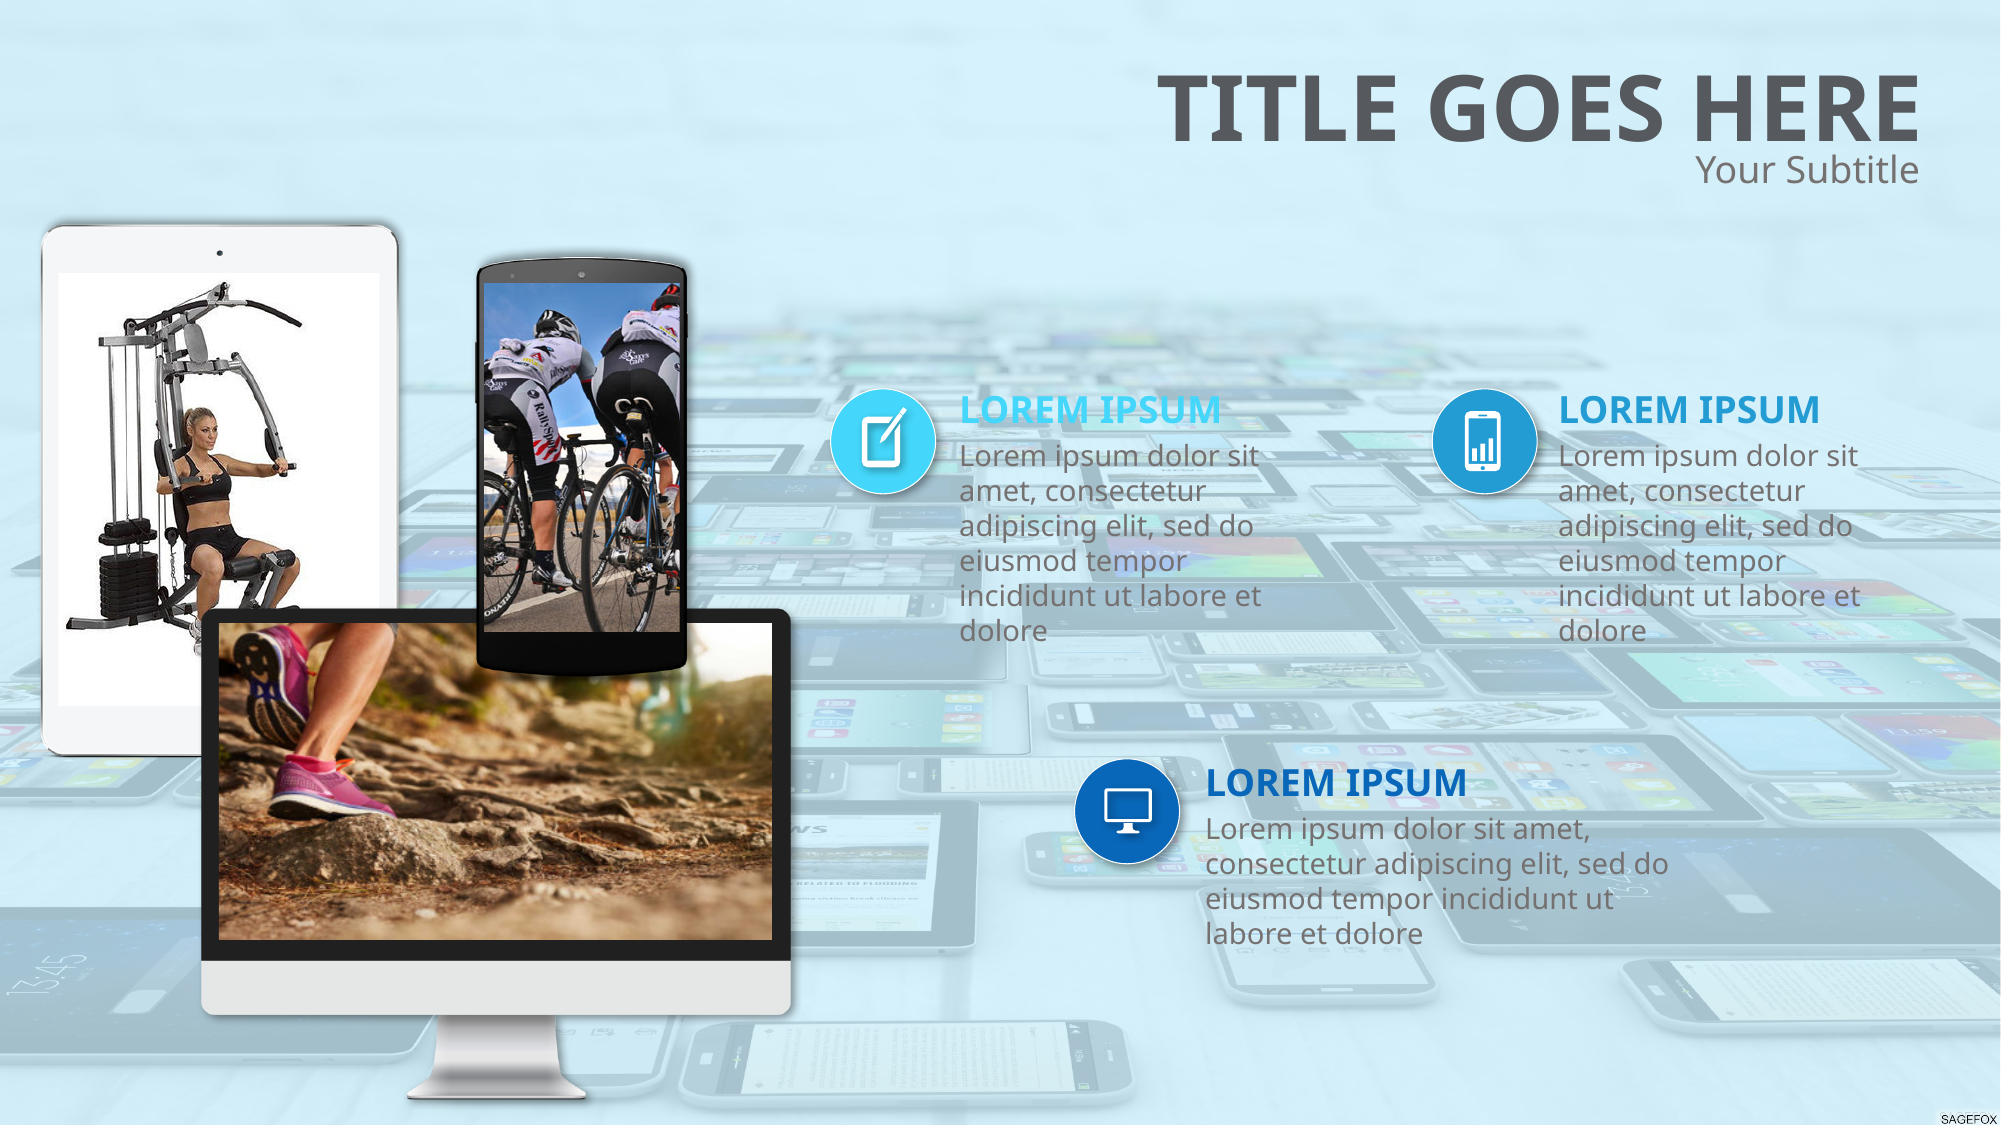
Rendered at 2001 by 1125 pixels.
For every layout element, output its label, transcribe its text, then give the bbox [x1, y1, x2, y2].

text_box [861, 407, 907, 468]
text_box LOREM IPSUM Lorem ipsum dolor sit amet, consectetur adipiscing elit, sed do eiusmod tempor incididunt ut labore et dolore [949, 381, 1295, 653]
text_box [1464, 411, 1501, 472]
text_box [1035, 42, 1939, 199]
text_box [1431, 387, 1539, 495]
text_box [1104, 788, 1152, 834]
text_box [829, 387, 937, 495]
picture [1938, 1114, 1999, 1125]
text_box LOREM IPSUM Lorem ipsum dolor sit amet, consectetur adipiscing elit, sed do eiusmod tempor incididunt ut labore et dolore [1548, 381, 1894, 653]
picture [0, 205, 815, 1124]
text_box LOREM IPSUM Lorem ipsum dolor sit amet, consectetur adipiscing elit, sed do eiusmod tempor incididunt ut labore et dolore [1194, 754, 1705, 955]
text_box [1073, 757, 1181, 865]
